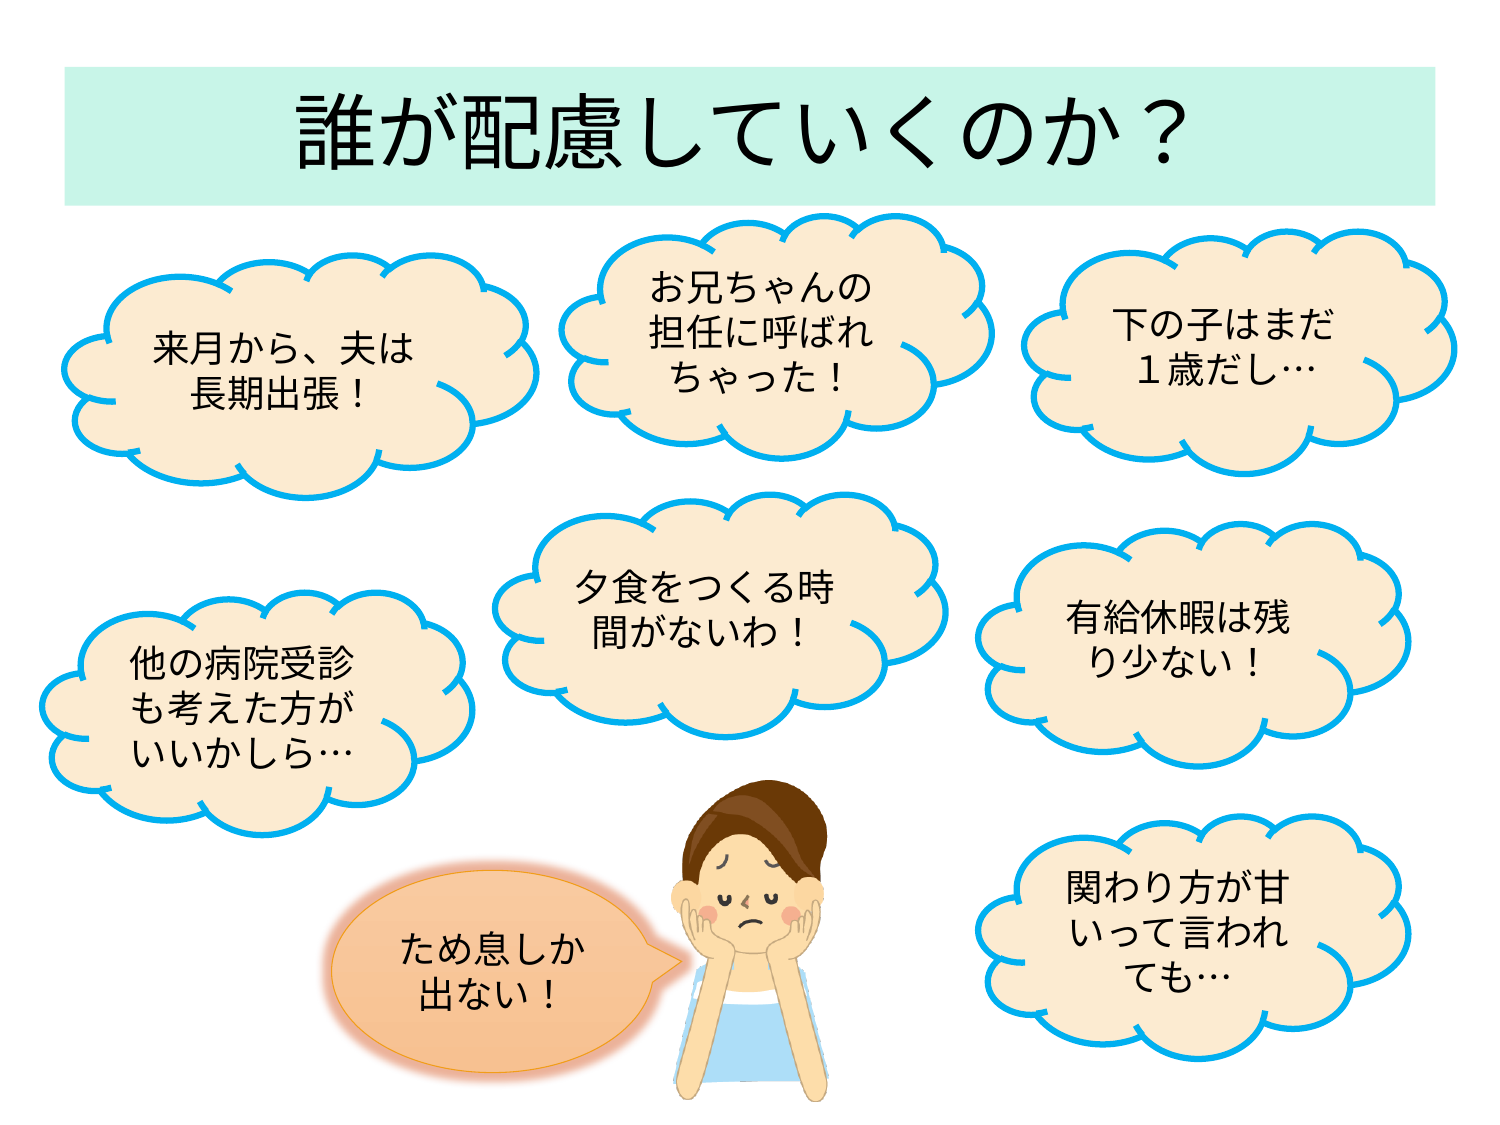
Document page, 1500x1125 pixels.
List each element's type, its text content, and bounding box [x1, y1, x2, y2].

picture [670, 780, 829, 1102]
text_box 夕食をつくる時間がないわ！ [493, 493, 947, 739]
text_box 他の病院受診も考えた方がいいかしら… [41, 591, 474, 837]
text_box ため息しか 出ない！ [331, 869, 670, 1074]
text_box 有給休暇は残り少ない！ [977, 522, 1410, 768]
text_box お兄ちゃんの担任に呼ばれちゃった！ [560, 215, 993, 460]
text_box 関わり方が甘いって言われても… [977, 815, 1410, 1061]
title 誰が配慮していくのか？ [64, 66, 1436, 206]
text_box 来月から、夫は長期出張！ [63, 254, 538, 499]
text_box 下の子はまだ１歳だし… [1022, 230, 1456, 476]
